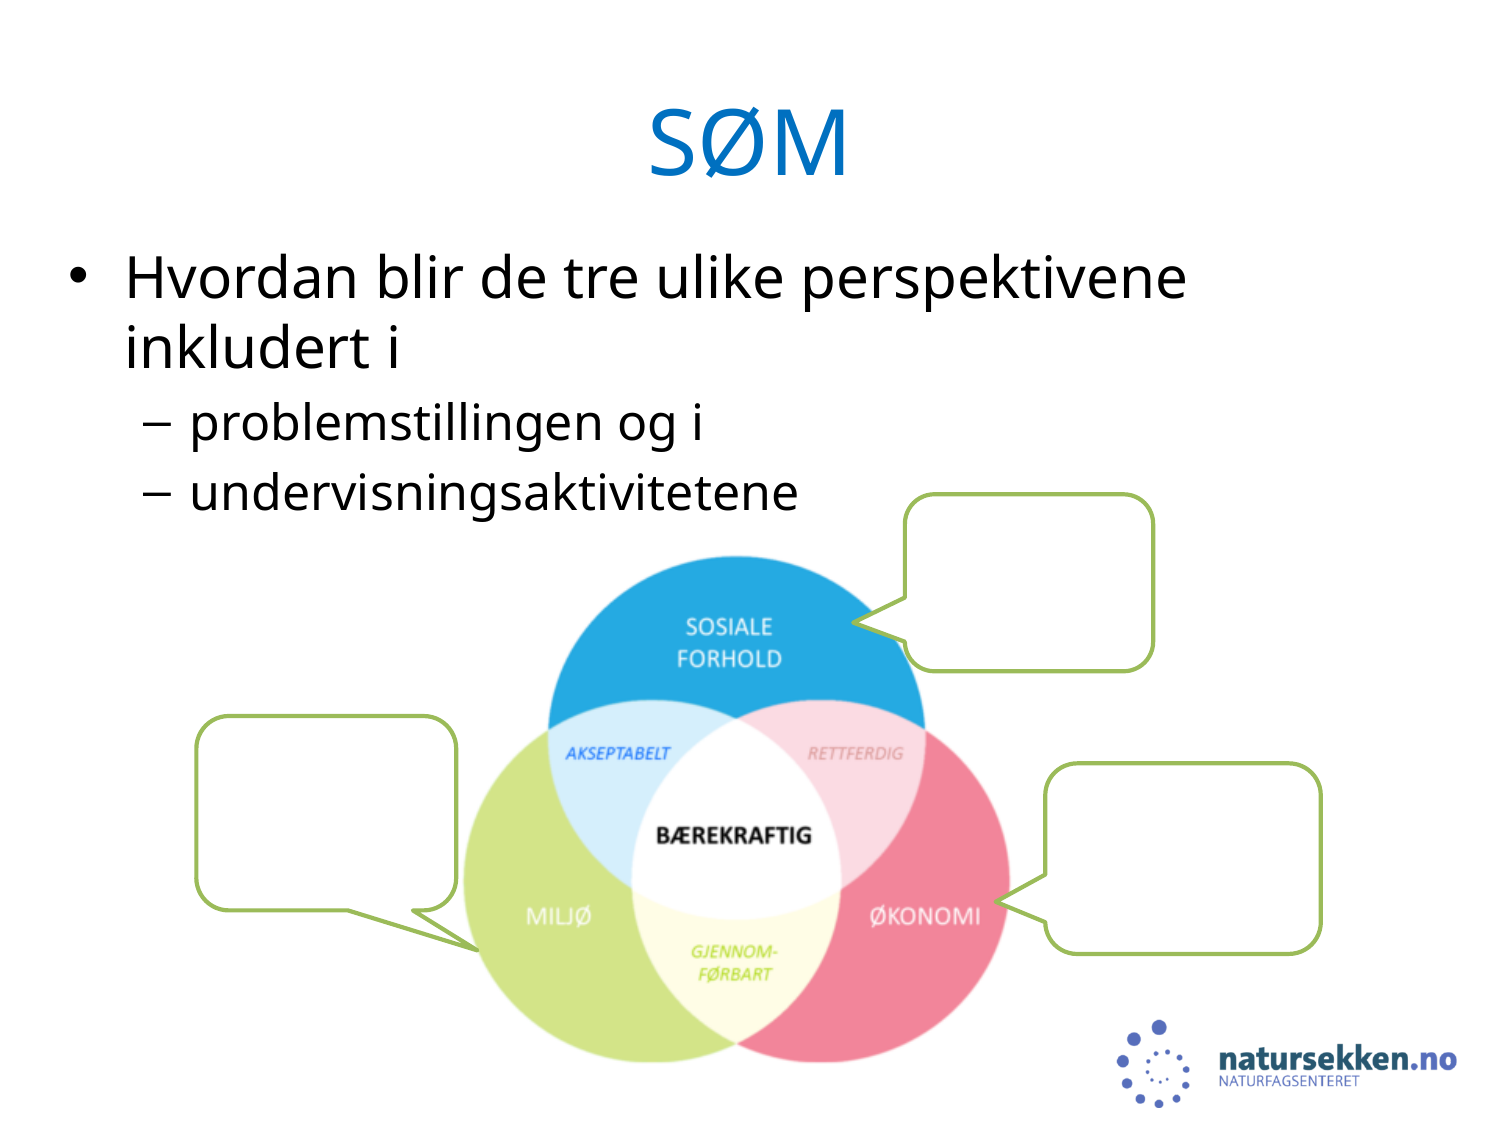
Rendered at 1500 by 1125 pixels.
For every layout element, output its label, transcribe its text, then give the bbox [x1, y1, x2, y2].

text_box [902, 492, 1156, 674]
text_box [194, 713, 444, 943]
picture [1116, 1019, 1459, 1108]
text_box [1023, 761, 1323, 957]
title SØM [75, 45, 1425, 233]
list Hvordan blir de tre ulike perspektivene inkludert i problemstillingen og i undervisningsaktivitetene [53, 232, 1404, 975]
picture [449, 553, 1020, 1078]
